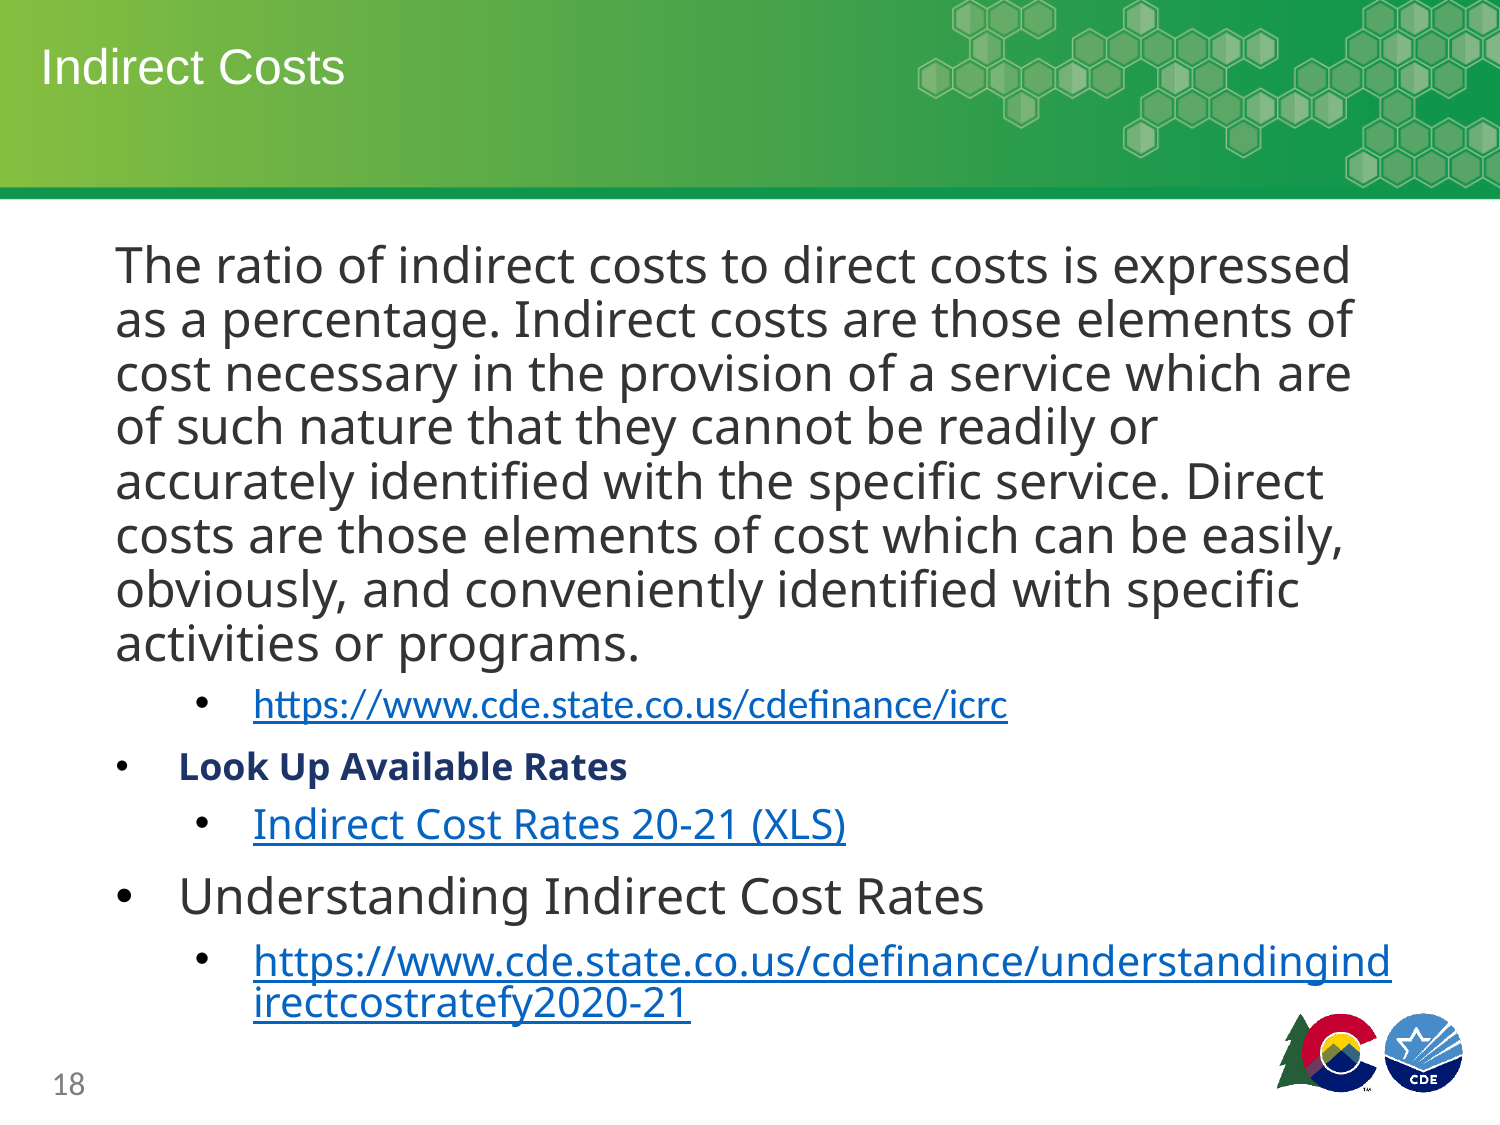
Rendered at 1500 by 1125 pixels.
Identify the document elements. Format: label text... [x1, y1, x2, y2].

picture [1275, 1012, 1463, 1093]
slide_number 18 [36, 1054, 375, 1115]
list The ratio of indirect costs to direct costs is expressed as a percentage. Indirect costs are those elements of cost necessary in the provision of a service which are of such nature that they cannot be readily or accurately identified with the specific service. Direct costs are those elements of cost which can be easily, obviously, and conveniently identified with specific activities or programs. https://www.cde.state.co.us/cdefinance/icrc Look Up Available Rates Indirect Cost Rates 20-21 (XLS) Understanding Indirect Cost Rates https://www.cde.state.co.us/cdefinance/understandingindirectcostratefy2020-21 [103, 239, 1397, 1002]
title Indirect Costs [40, 41, 1038, 166]
picture [0, 0, 1500, 200]
